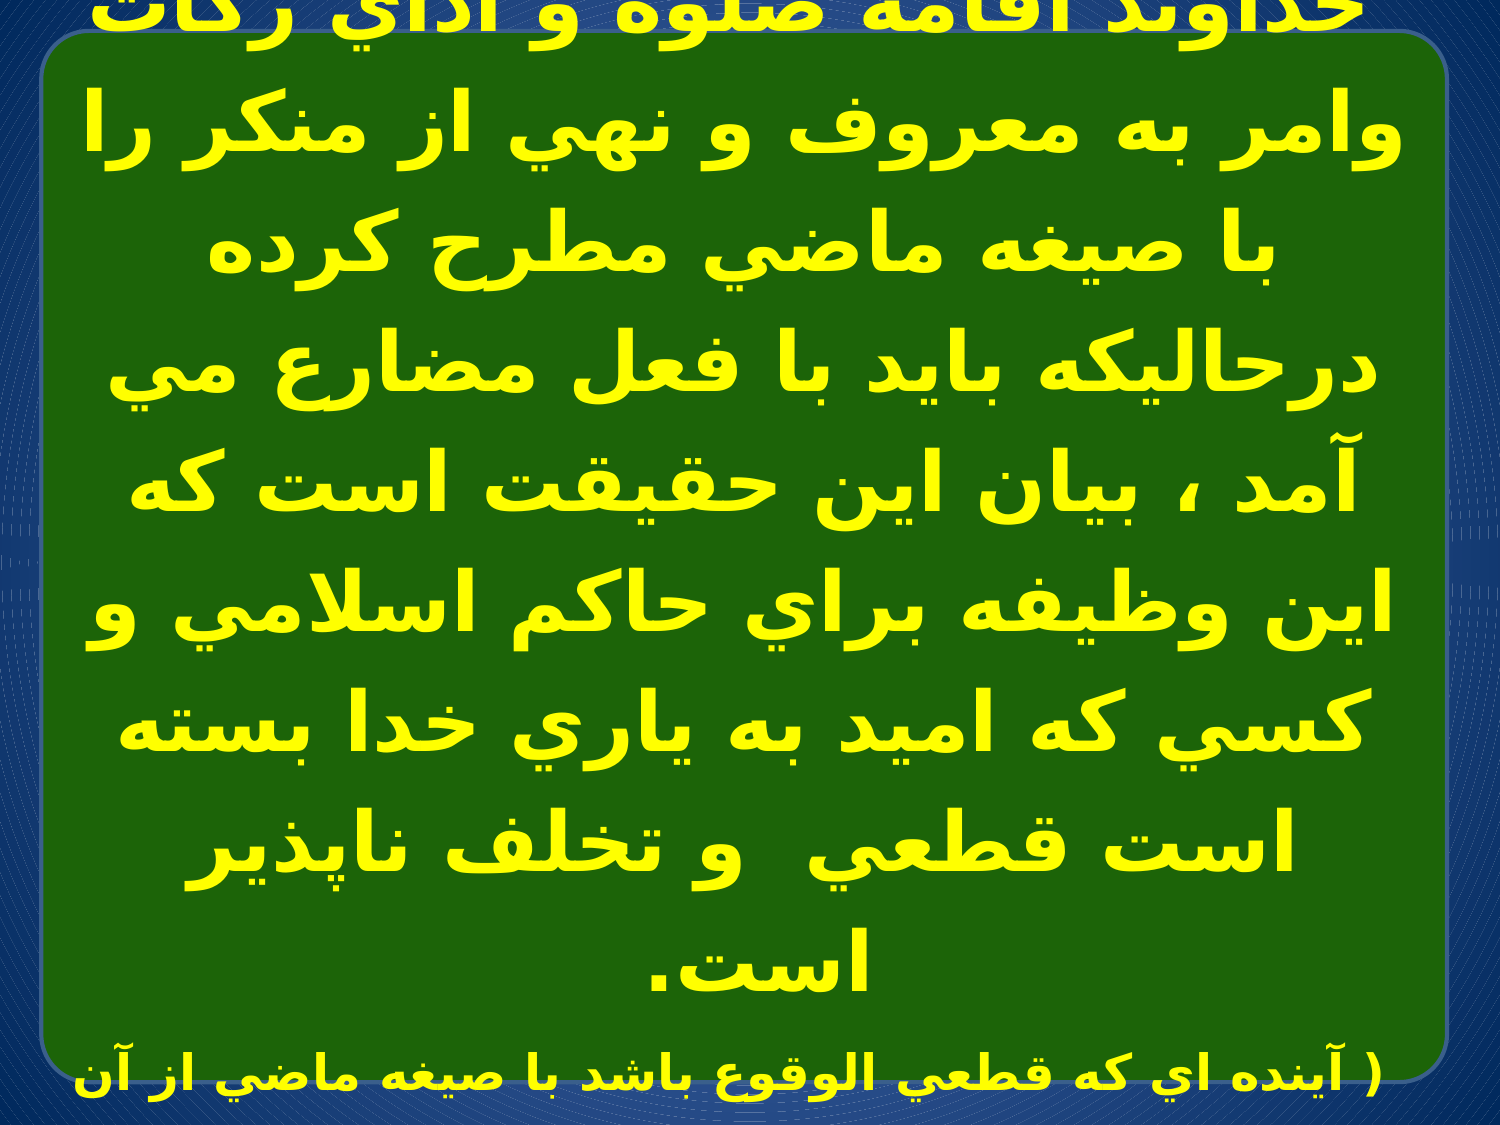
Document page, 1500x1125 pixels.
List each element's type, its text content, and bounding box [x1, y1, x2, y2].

text_box خداوند اقامه صلوة و اداي زکات وامر به معروف و نهي از منکر را با صيغه ماضي مطرح کرده درحاليکه بايد با فعل مضارع مي آمد ، بيان اين حقيقت است که اين وظيفه براي حاکم اسلامي و کسي که اميد به ياري خدا بسته است قطعي و تخلف ناپذير است. ( آينده اي که قطعي الوقوع باشد با صيغه ماضي از آن تعبير مي شود ) . [39, 28, 1450, 1085]
